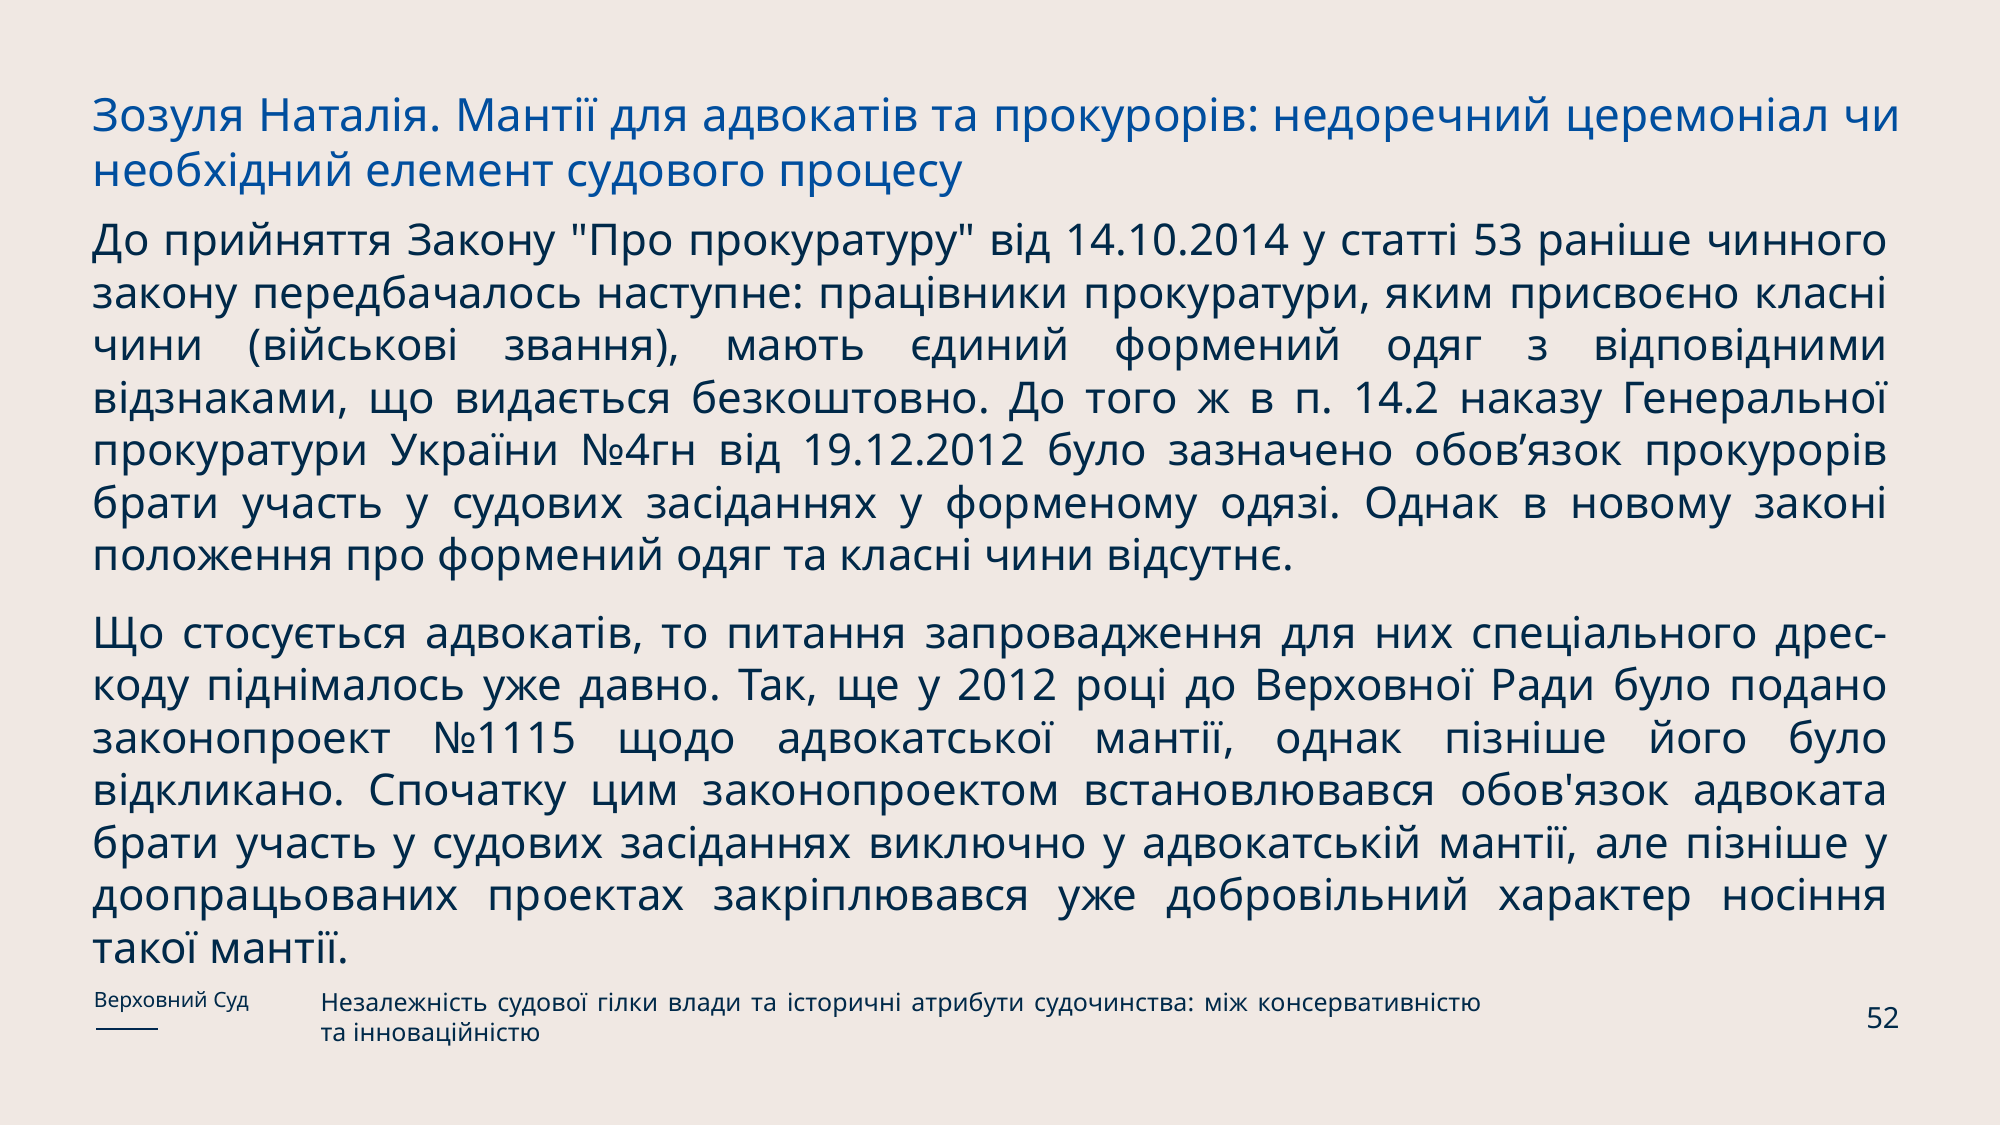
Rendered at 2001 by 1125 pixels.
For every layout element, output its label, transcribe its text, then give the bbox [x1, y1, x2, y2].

text_box До прийняття Закону "Про прокуратуру" від 14.10.2014 у статті 53 раніше чинного закону передбачалось наступне: працівники прокуратури, яким присвоєно класні чини (військові звання), мають єдиний формений одяг з відповідними відзнаками, що видається безкоштовно. До того ж в п. 14.2 наказу Генеральної прокуратури України №4гн від 19.12.2012 було зазначено обов’язок прокурорів брати участь у судових засіданнях у форменому одязі. Однак в новому законі положення про формений одяг та класні чини відсутнє. Що стосується адвокатів, то питання запровадження для них спеціального дрес-коду піднімалось уже давно. Так, ще у 2012 році до Верховної Ради було подано законопроект №1115 щодо адвокатської мантії, однак пізніше його було відкликано. Спочатку цим законопроектом встановлювався обов'язок адвоката брати участь у судових засіданнях виключно у адвокатській мантії, але пізніше у доопрацьованих проектах закріплювався уже добровільний характер носіння такої мантії. [78, 204, 1904, 980]
text_box Верховний Суд [79, 982, 269, 1036]
slide_number 52 [1520, 983, 1915, 1050]
text_box Зозуля Наталія. Мантії для адвокатів та прокурорів: недоречний церемоніал чи необхідний елемент судового процесу [78, 78, 1917, 203]
text_box Незалежність судової гілки влади та історичні атрибути судочинства: між консервативністю та інноваційністю [305, 979, 1499, 1033]
